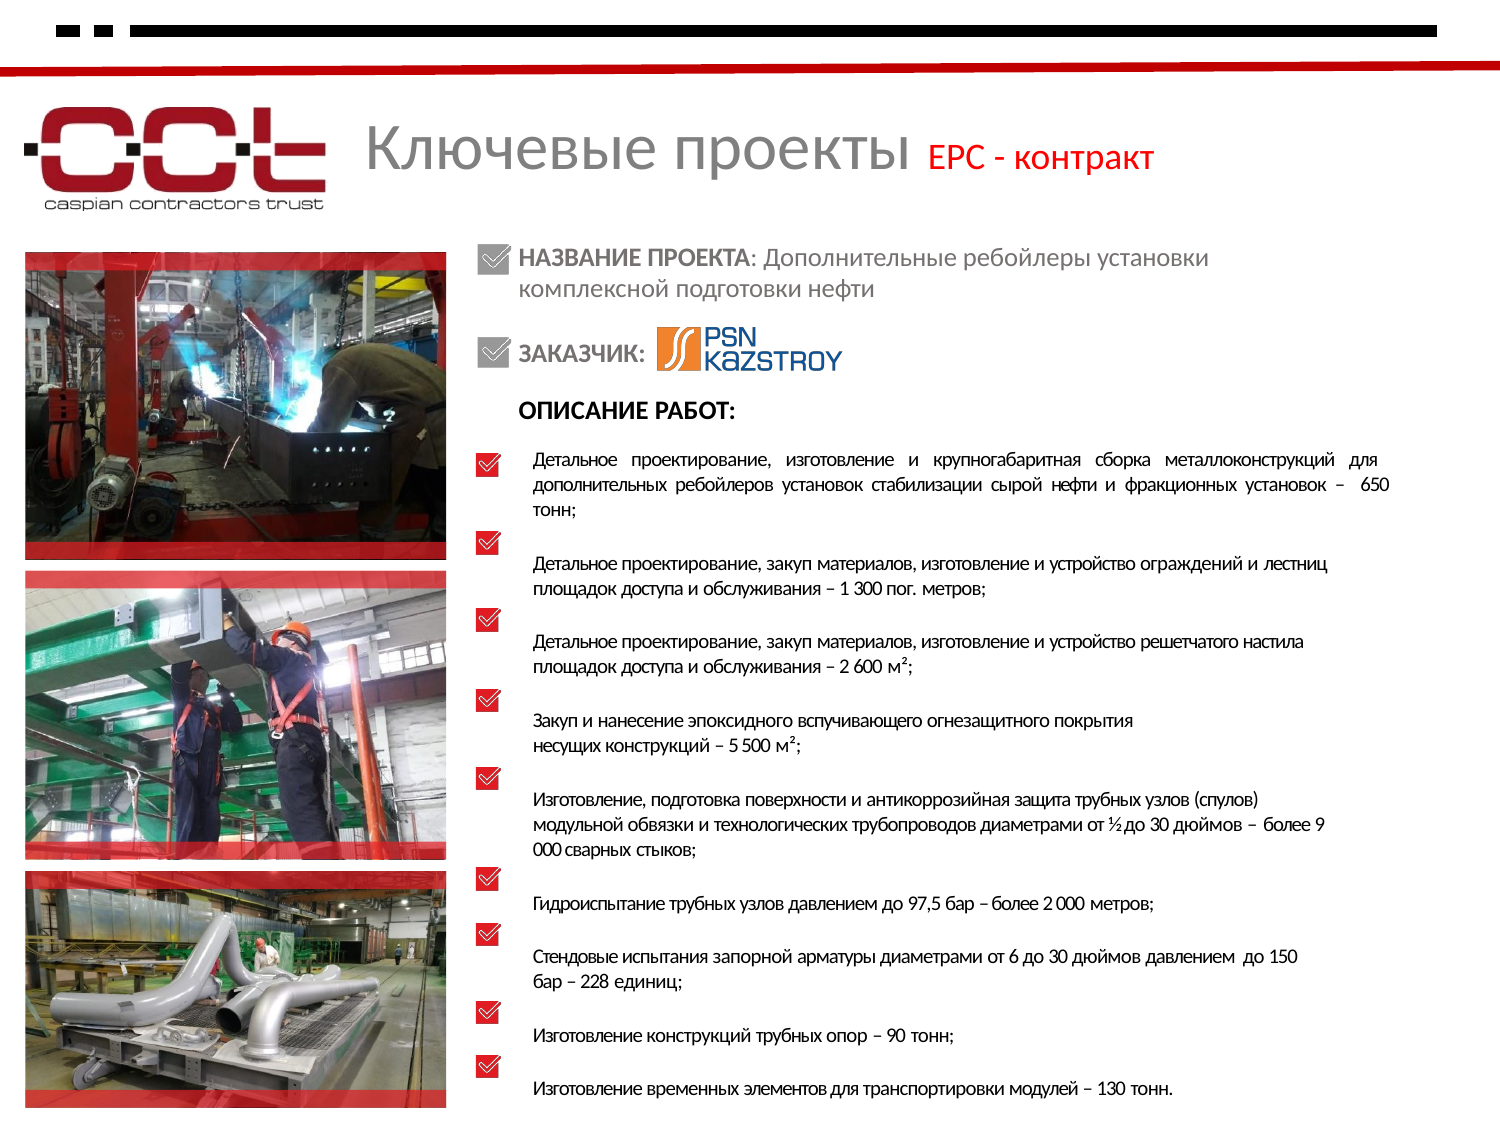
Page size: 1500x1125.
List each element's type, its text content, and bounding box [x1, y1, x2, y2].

text_box [625, 324, 874, 373]
text_box Ключевые проекты ЕРС - контракт [350, 95, 1351, 191]
text_box [475, 1053, 501, 1079]
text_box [0, 65, 1500, 72]
text_box [477, 242, 512, 276]
picture [23, 106, 330, 212]
text_box НАЗВАНИЕ ПРОЕКТА: Дополнительные ребойлеры установки комплексной подготовки нефти ЗАКАЗЧИК: ОПИСАНИЕ РАБОТ: Детальное проектирование, изготовление и крупногабаритная сборка металлоконструкций для дополнительных ребойлеров установок стабилизации сырой нефти и фракционных установок – 650 тонн; Детальное проектирование, закуп материалов, изготовление и устройство ограждений и лестниц площадок доступа и обслуживания – 1 300 пог. метров; Детальное проектирование, закуп материалов, изготовление и устройство решетчатого настила площадок доступа и обслуживания – 2 600 м²; Закуп и нанесение эпоксидного вспучивающего огнезащитного покрытия несущих конструкций – 5 500 м²; Изготовление, подготовка поверхности и антикоррозийная защита трубных узлов (спулов) модульной обвязки и технологических трубопроводов диаметрами от ½ до 30 дюймов – более 9 000 сварных стыков; Гидроиспытание трубных узлов давлением до 97,5 бар – более 2 000 метров; Стендовые испытания запорной арматуры диаметрами от 6 до 30 дюймов давлением до 150 бар – 228 единиц; Изготовление конструкций трубных опор – 90 тонн; Изготовление временных элементов для транспортировки модулей – 130 тонн. [465, 237, 1405, 1100]
text_box [475, 866, 501, 892]
text_box [25, 541, 447, 560]
text_box [475, 999, 501, 1025]
text_box [25, 252, 447, 271]
text_box [25, 1089, 447, 1108]
text_box [25, 271, 447, 541]
text_box [25, 871, 447, 889]
text_box [475, 607, 501, 633]
text_box [475, 529, 501, 556]
text_box [475, 921, 501, 947]
text_box [475, 687, 501, 713]
text_box [25, 841, 447, 860]
text_box [475, 765, 501, 792]
text_box [475, 451, 501, 478]
text_box [477, 335, 512, 369]
text_box [25, 570, 447, 589]
text_box [25, 589, 447, 841]
text_box [25, 889, 447, 1089]
